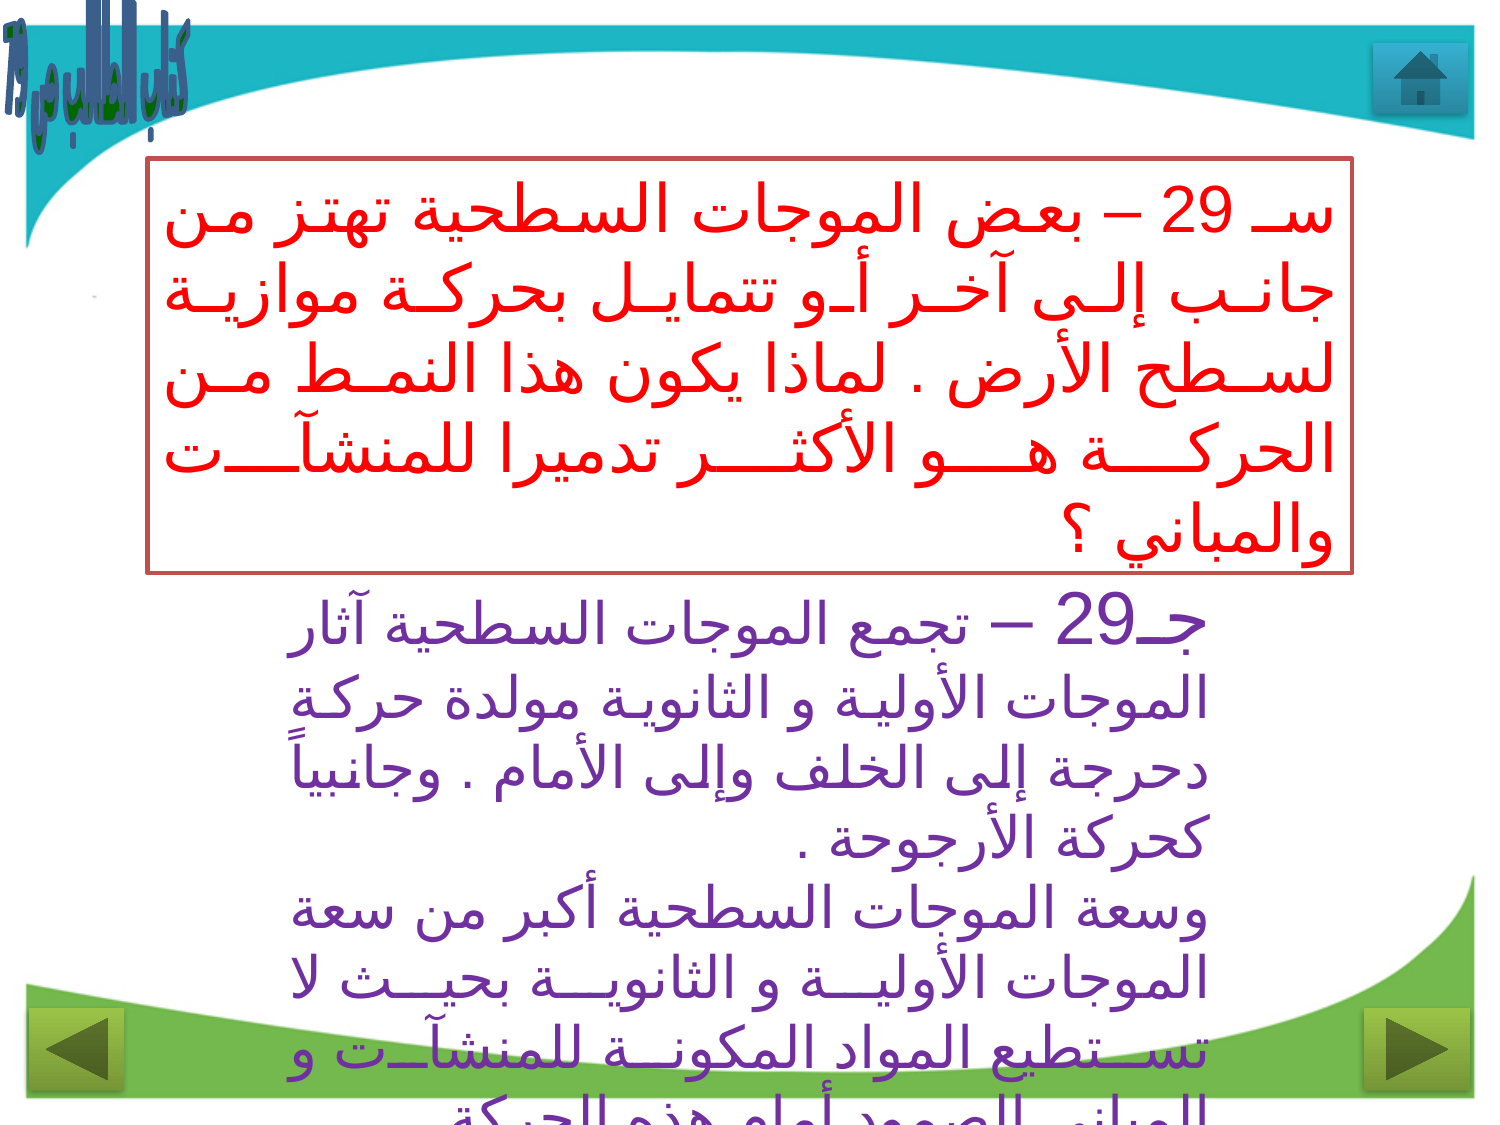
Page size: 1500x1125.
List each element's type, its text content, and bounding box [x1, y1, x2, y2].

text_box جـ29 – تجمع الموجات السطحية آثار الموجات الأولية و الثانوية مولدة حركة دحرجة إلى الخلف وإلى الأمام . وجانبياً كحركة الأرجوحة . وسعة الموجات السطحية أكبر من سعة الموجات الأولية و الثانوية بحيث لا تستطيع المواد المكونة للمنشآت و المباني الصمود أمام هذه الحركة. [274, 562, 1226, 1125]
picture [96, 0, 104, 122]
text_box [29, 1007, 125, 1091]
text_box [1373, 42, 1469, 114]
text_box سـ 29 – بعض الموجات السطحية تهتز من جانب إلى آخر أو تتمايل بحركة موازية لسطح الأرض . لماذا يكون هذا النمط من الحركة هو الأكثر تدميرا للمنشآت والمباني ؟ [145, 156, 1354, 575]
text_box [1363, 1007, 1471, 1091]
picture [0, 0, 1500, 1125]
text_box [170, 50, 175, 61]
